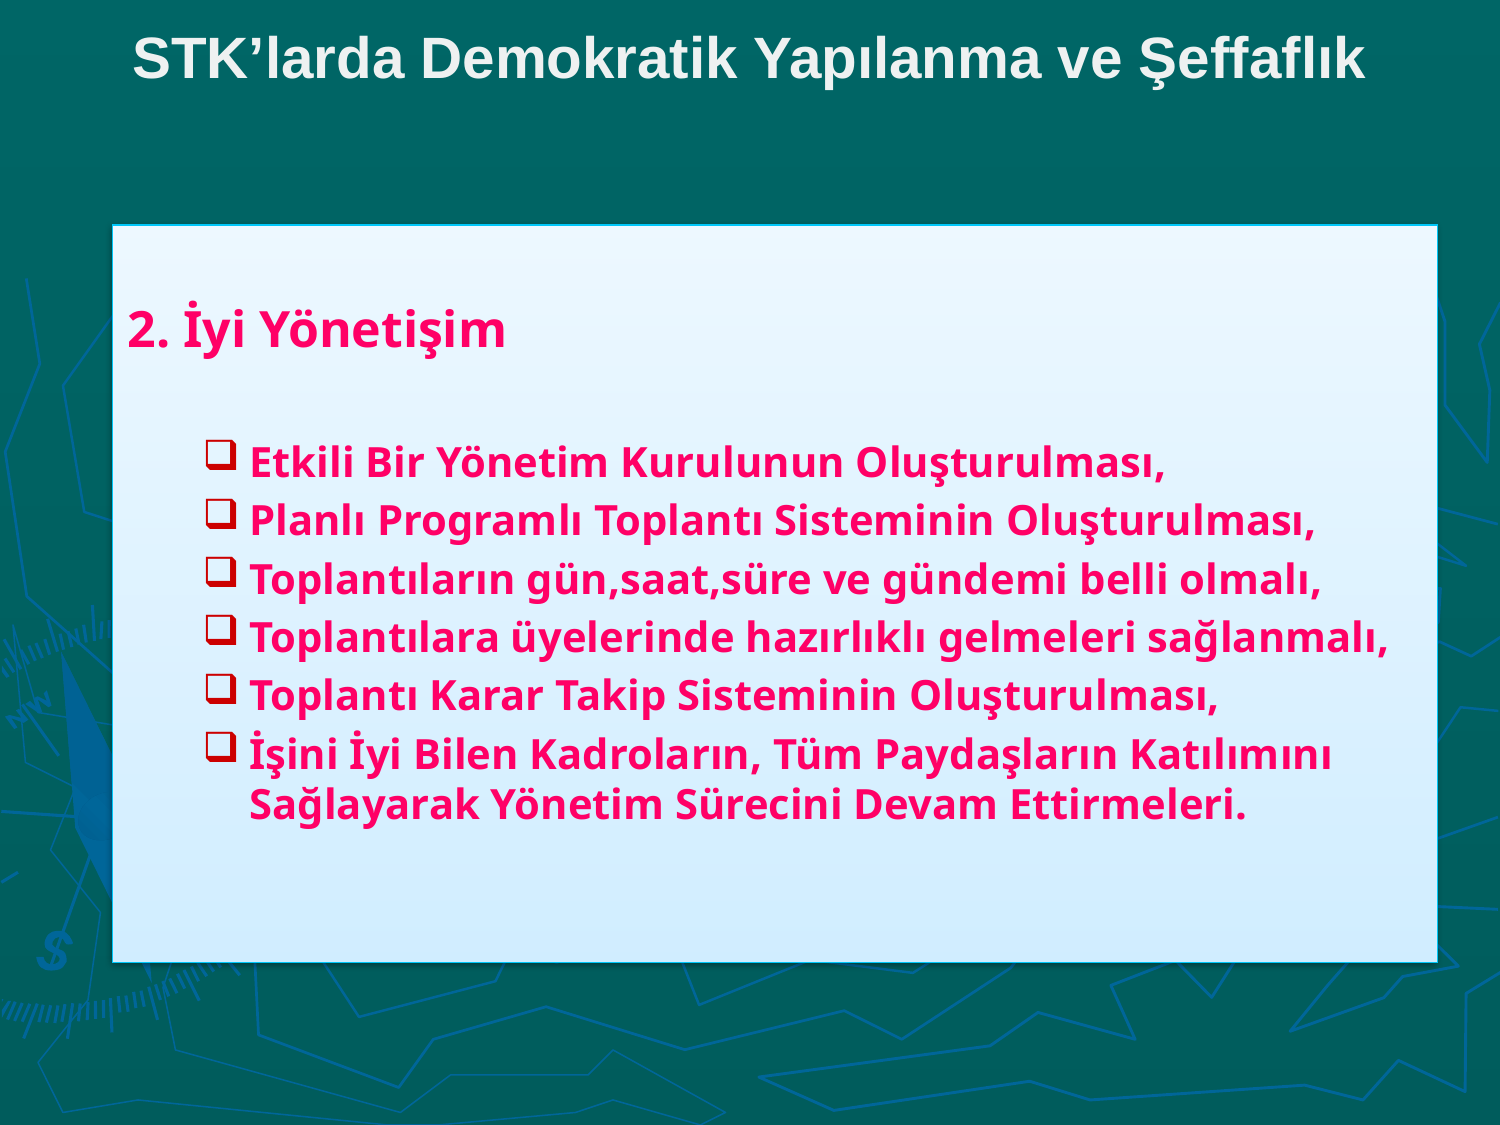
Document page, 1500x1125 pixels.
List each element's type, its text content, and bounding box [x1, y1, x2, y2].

text_box STK’larda Demokratik Yapılanma ve Şeffaflık [24, 12, 1475, 98]
list 2. İyi Yönetişim Etkili Bir Yönetim Kurulunun Oluşturulması, Planlı Programlı Toplantı Sisteminin Oluşturulması, Toplantıların gün,saat,süre ve gündemi belli olmalı, Toplantılara üyelerinde hazırlıklı gelmeleri sağlanmalı, Toplantı Karar Takip Sisteminin Oluşturulması, İşini İyi Bilen Kadroların, Tüm Paydaşların Katılımını Sağlayarak Yönetim Sürecini Devam Ettirmeleri. [112, 224, 1438, 963]
